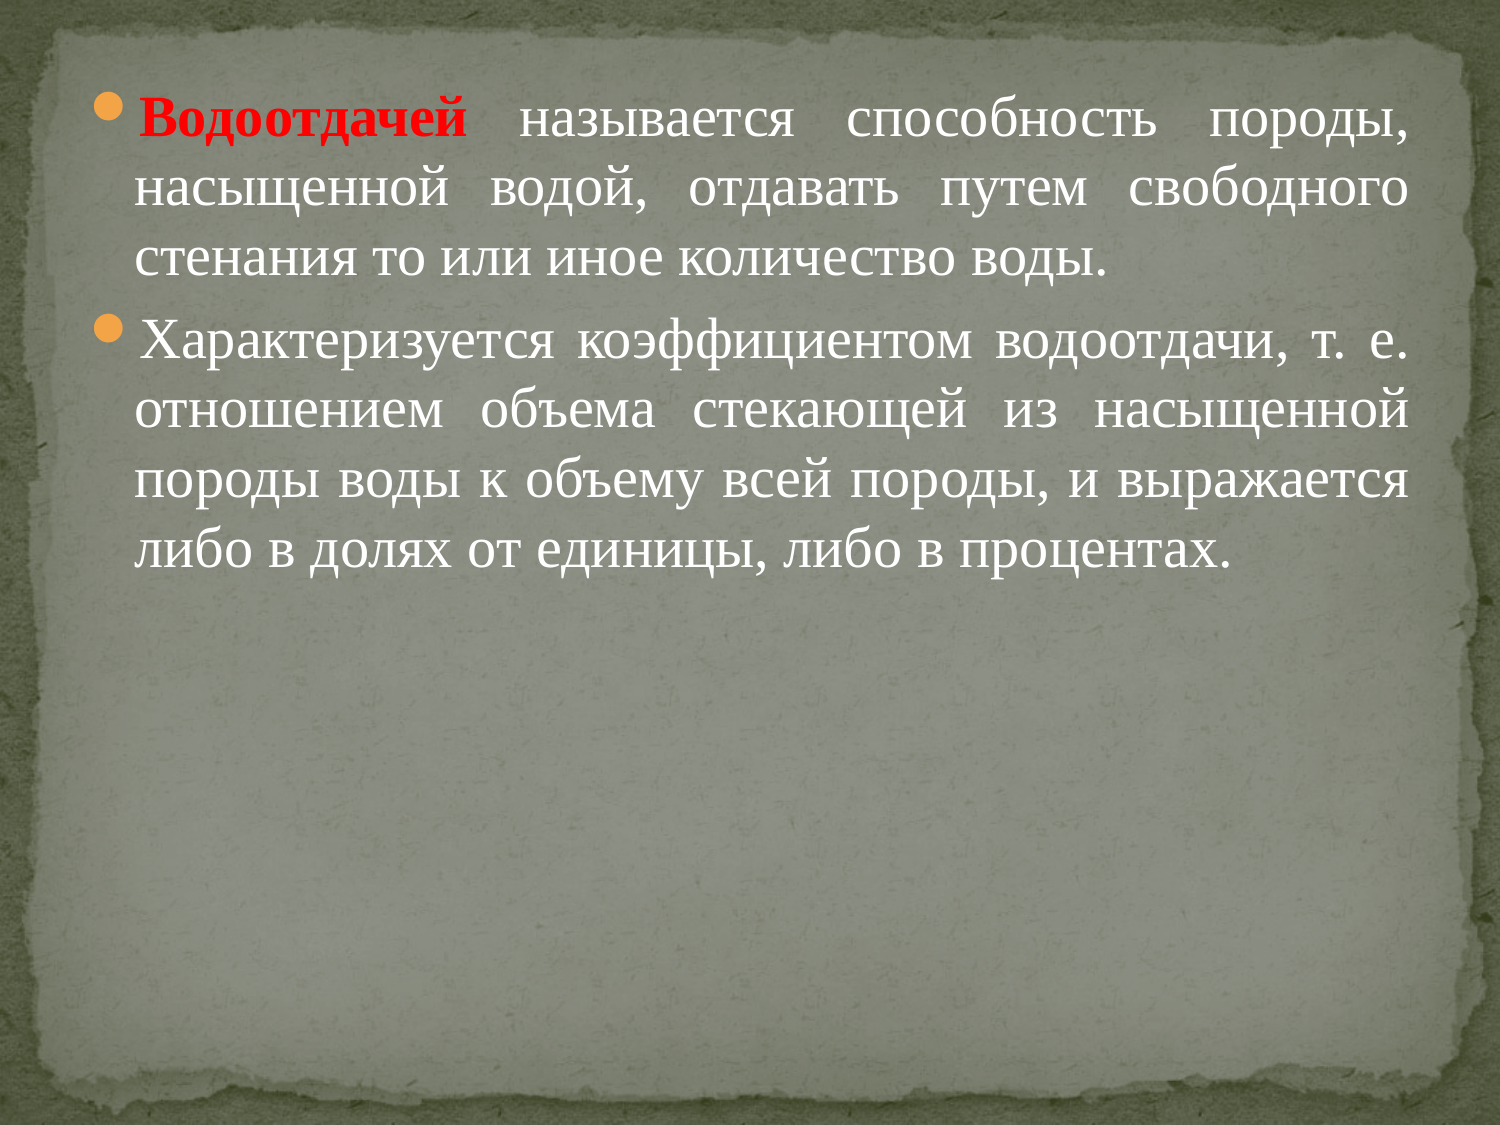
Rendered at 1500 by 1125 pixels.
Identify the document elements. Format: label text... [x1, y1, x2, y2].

list Водоотдачей называется способность породы, насыщенной водой, отдавать путем свободного стенания то или иное количество воды. Характеризуется коэффициентом водоотдачи, т. е. отношением объема стекающей из насыщенной породы воды к объему всей породы, и выражается либо в долях от единицы, либо в процентах. [75, 70, 1425, 1000]
